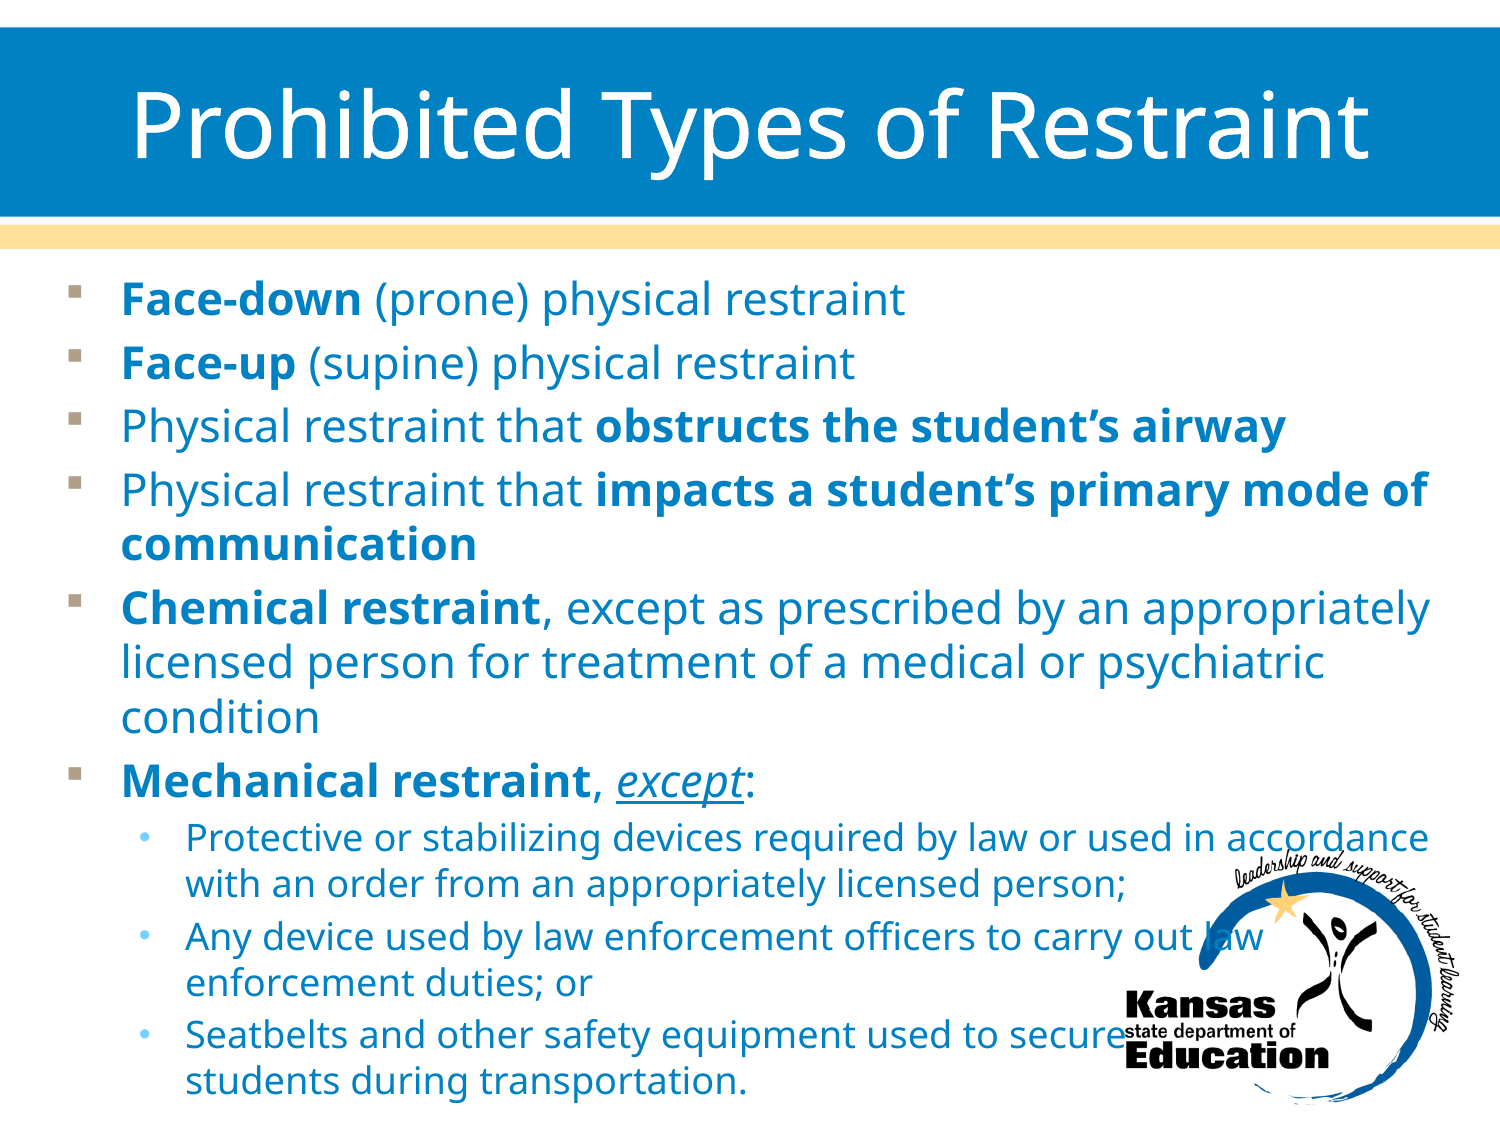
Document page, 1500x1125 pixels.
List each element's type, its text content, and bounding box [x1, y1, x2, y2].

title Prohibited Types of Restraint [0, 29, 1500, 213]
list Face-down (prone) physical restraint Face-up (supine) physical restraint Physical restraint that obstructs the student’s airway Physical restraint that impacts a student’s primary mode of communication Chemical restraint, except as prescribed by an appropriately licensed person for treatment of a medical or psychiatric condition Mechanical restraint, except: Protective or stabilizing devices required by law or used in accordance with an order from an appropriately licensed person; Any device used by law enforcement officers to carry out law enforcement duties; or Seatbelts and other safety equipment used to secure students during transportation. [50, 262, 1475, 1113]
